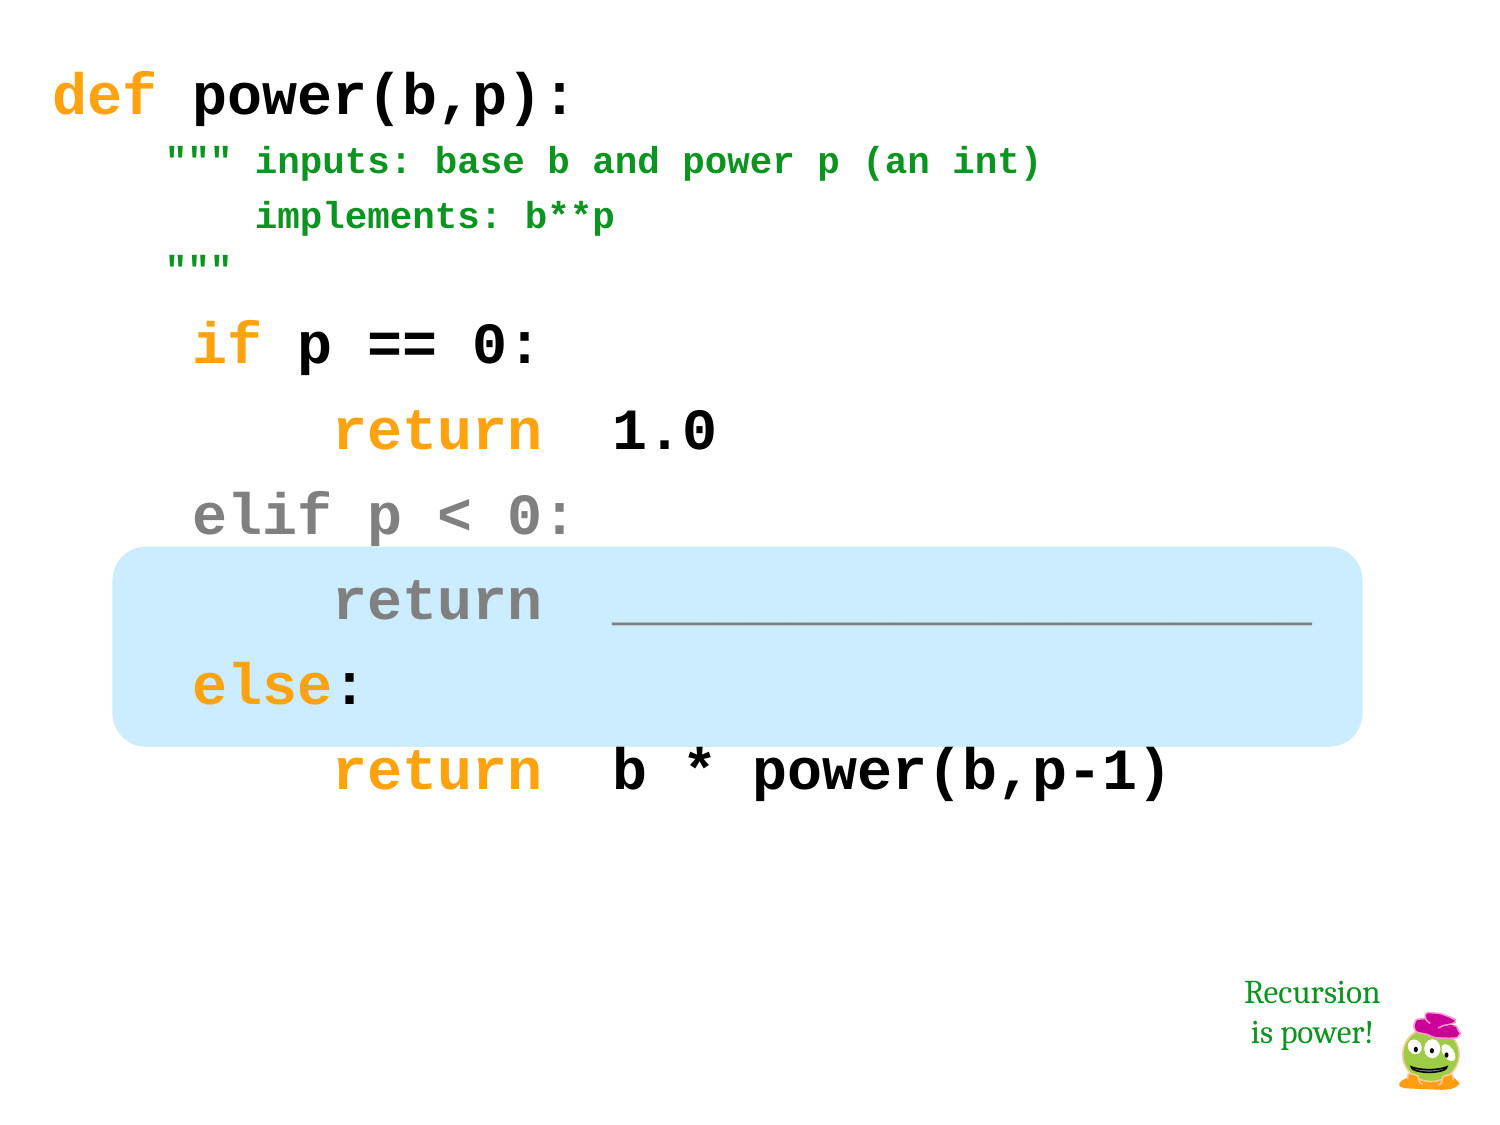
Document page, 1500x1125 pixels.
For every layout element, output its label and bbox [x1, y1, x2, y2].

text_box [37, 62, 1428, 809]
text_box [1224, 962, 1462, 1090]
